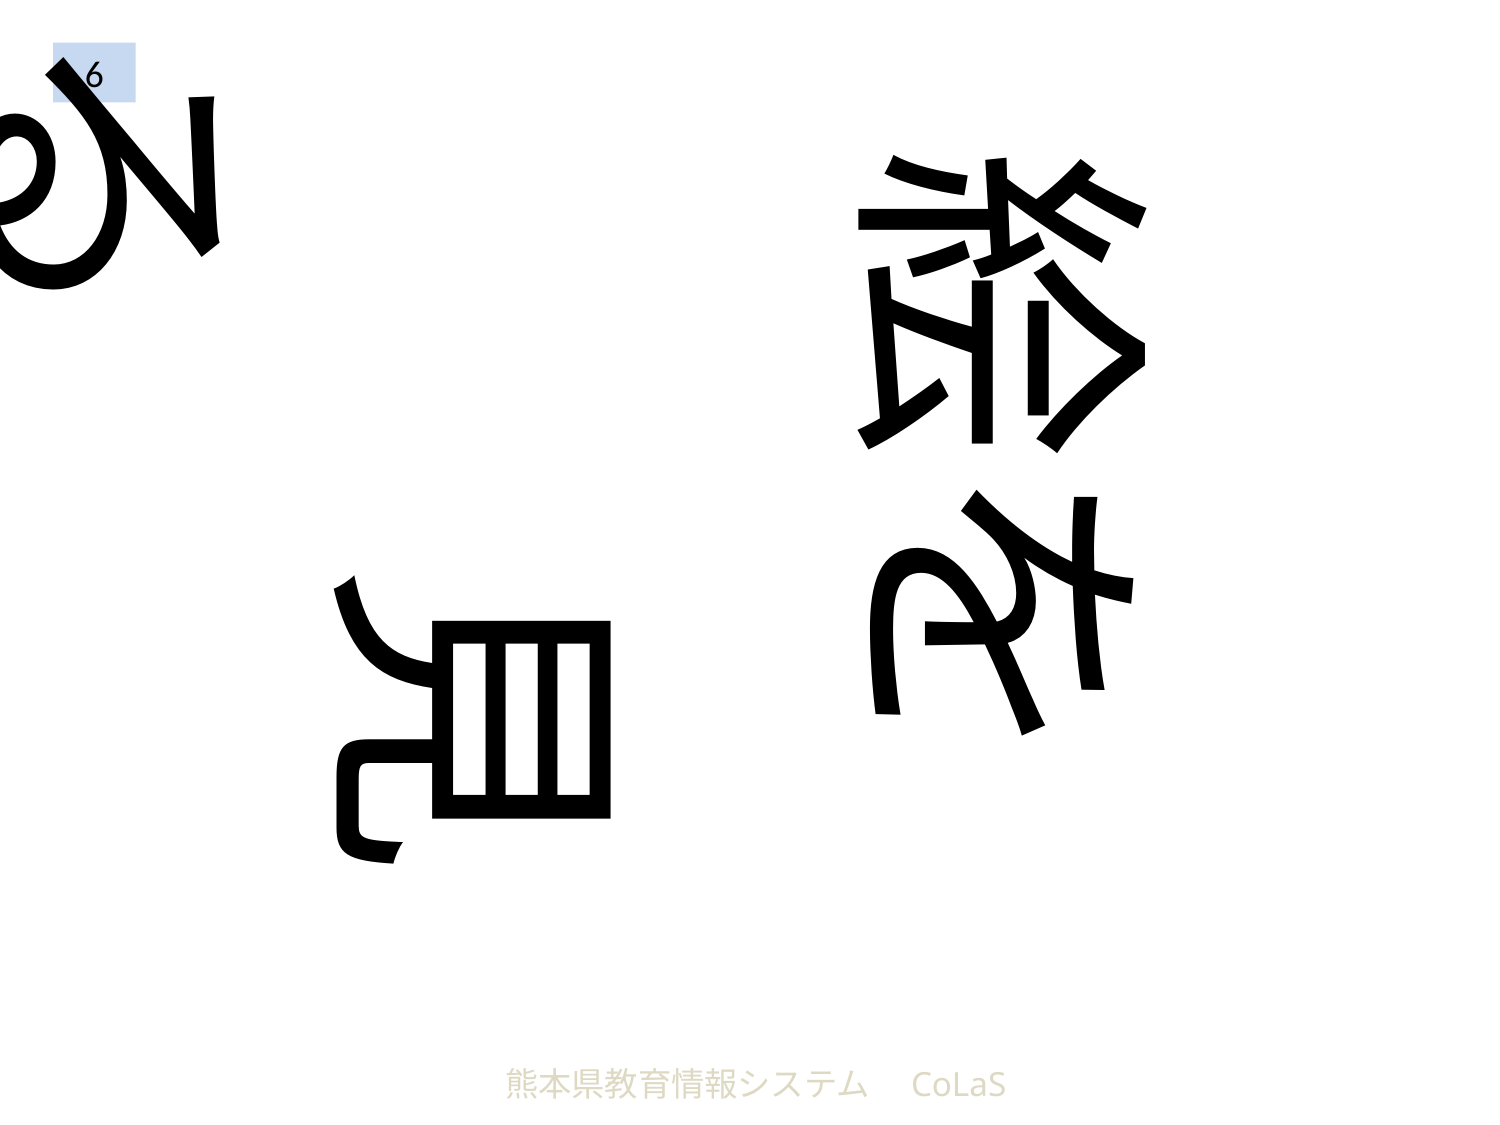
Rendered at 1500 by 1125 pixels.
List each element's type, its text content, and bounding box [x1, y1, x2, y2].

text_box 絵を 見る [265, 7, 1205, 1125]
text_box 6 [53, 42, 136, 103]
